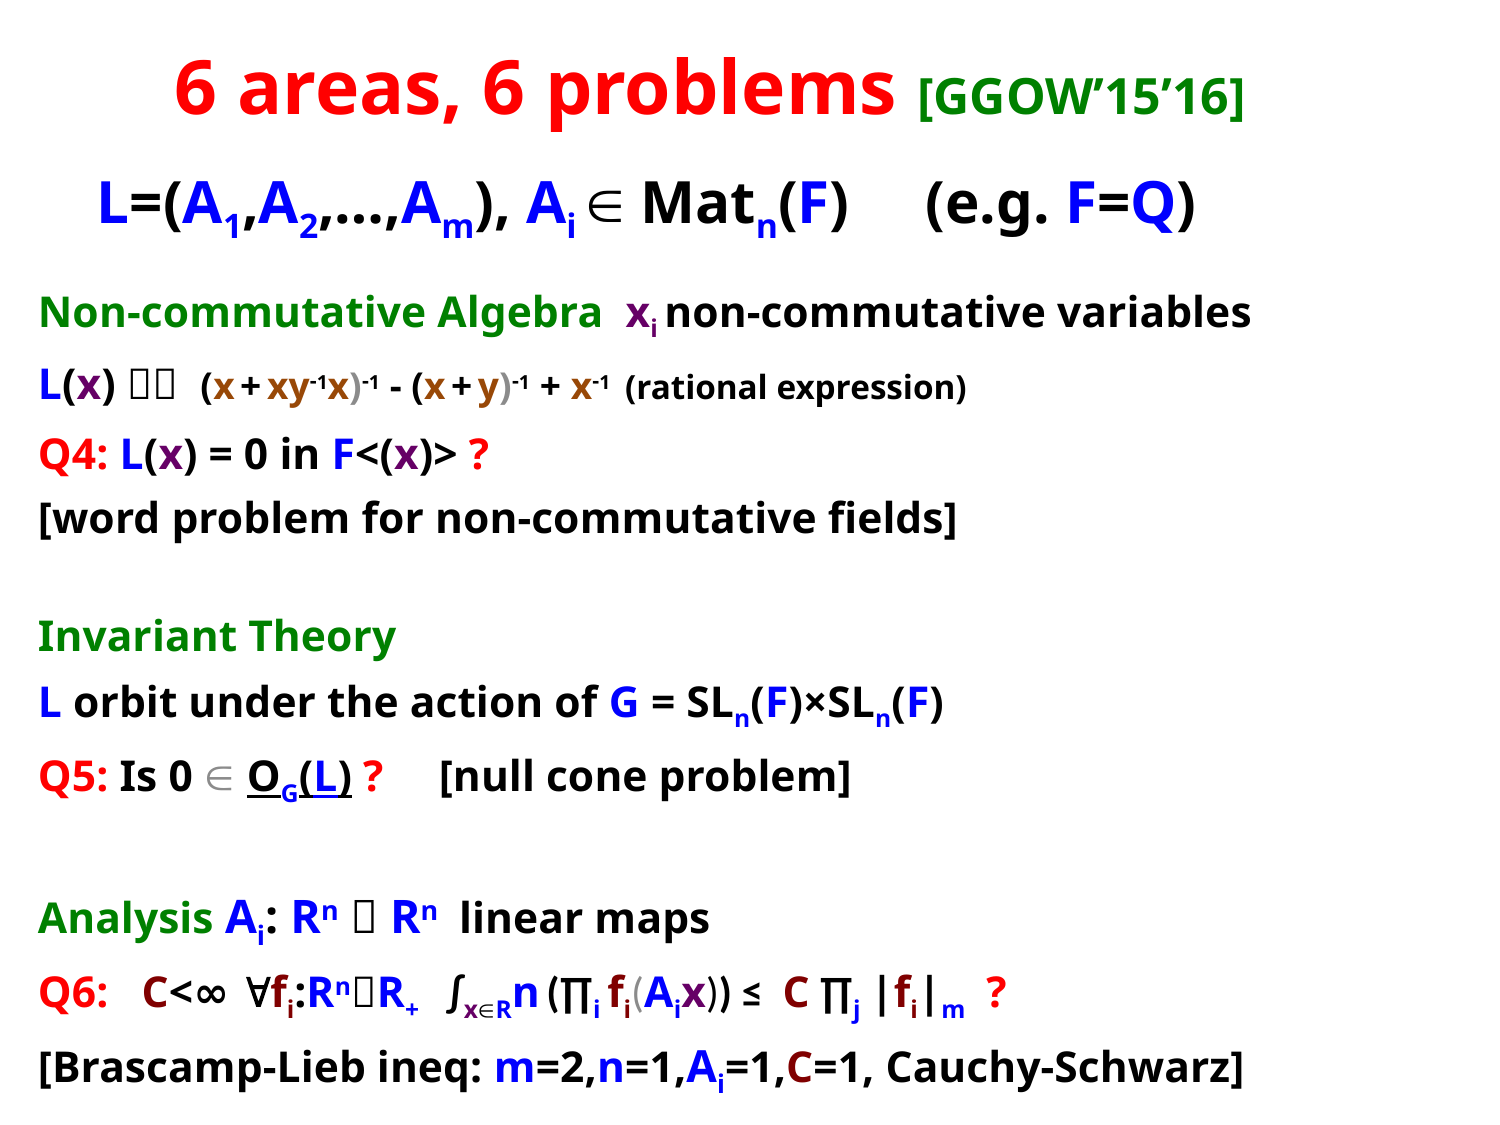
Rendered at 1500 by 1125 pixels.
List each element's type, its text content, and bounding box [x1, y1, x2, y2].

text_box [158, 350, 178, 379]
title 6 areas, 6 problems [GGOW’15’16] L=(A1,A2,…,Am), Ai  Matn(F) (e.g. F=Q) [62, 0, 1448, 302]
